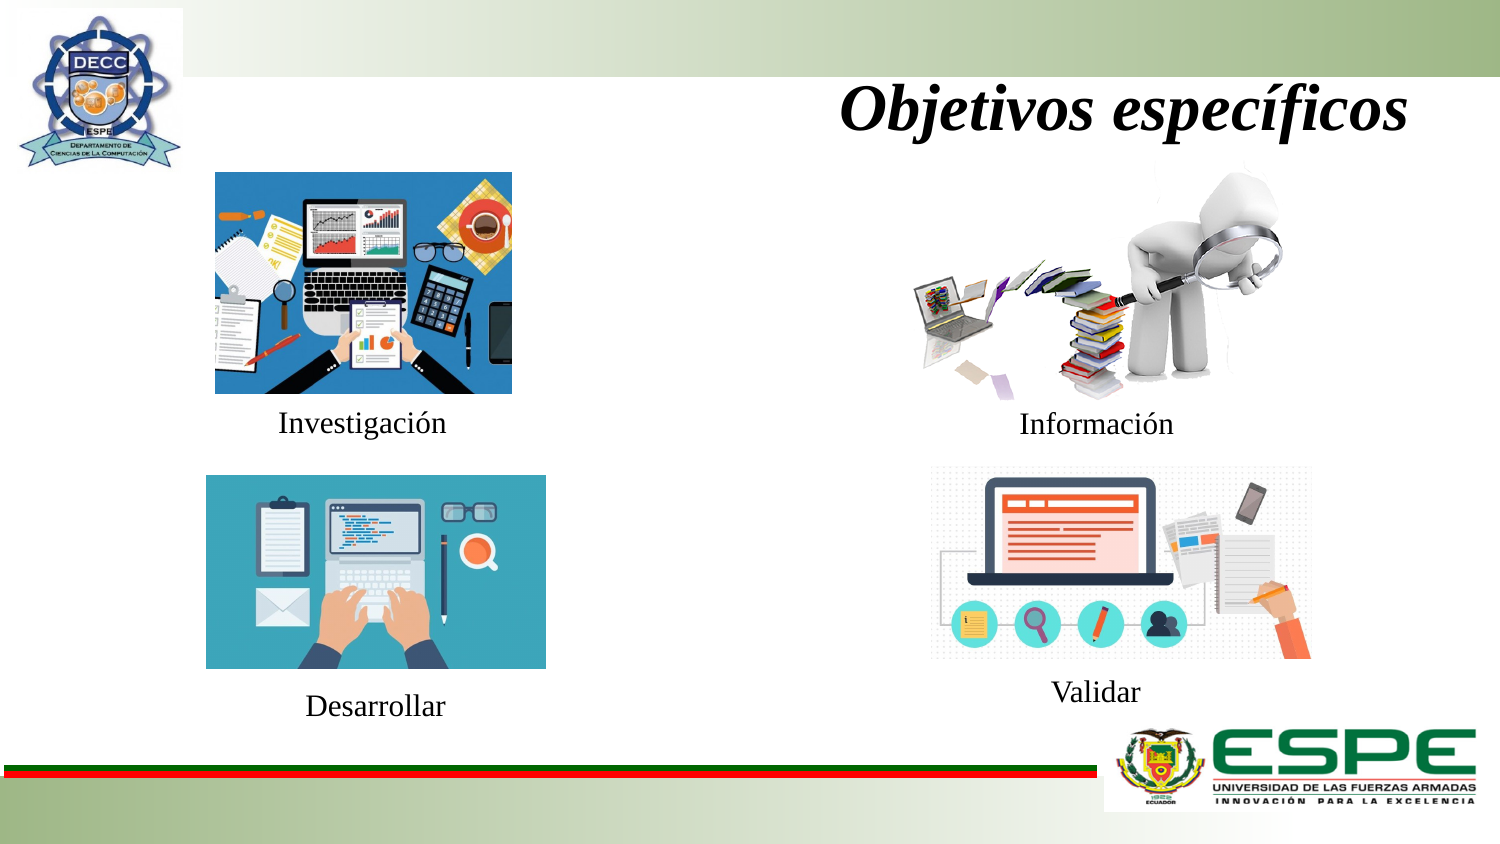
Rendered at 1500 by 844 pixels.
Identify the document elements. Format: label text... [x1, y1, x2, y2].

picture [931, 466, 1312, 659]
picture [1104, 716, 1483, 812]
picture [17, 8, 184, 174]
text_box Investigación [214, 401, 511, 448]
title Objetivos específicos [188, 33, 1425, 175]
picture [215, 171, 512, 395]
picture [906, 160, 1287, 410]
text_box Información [949, 418, 1245, 448]
text_box Desarrollar [253, 678, 498, 731]
picture [206, 475, 546, 669]
text_box Validar [973, 668, 1218, 717]
